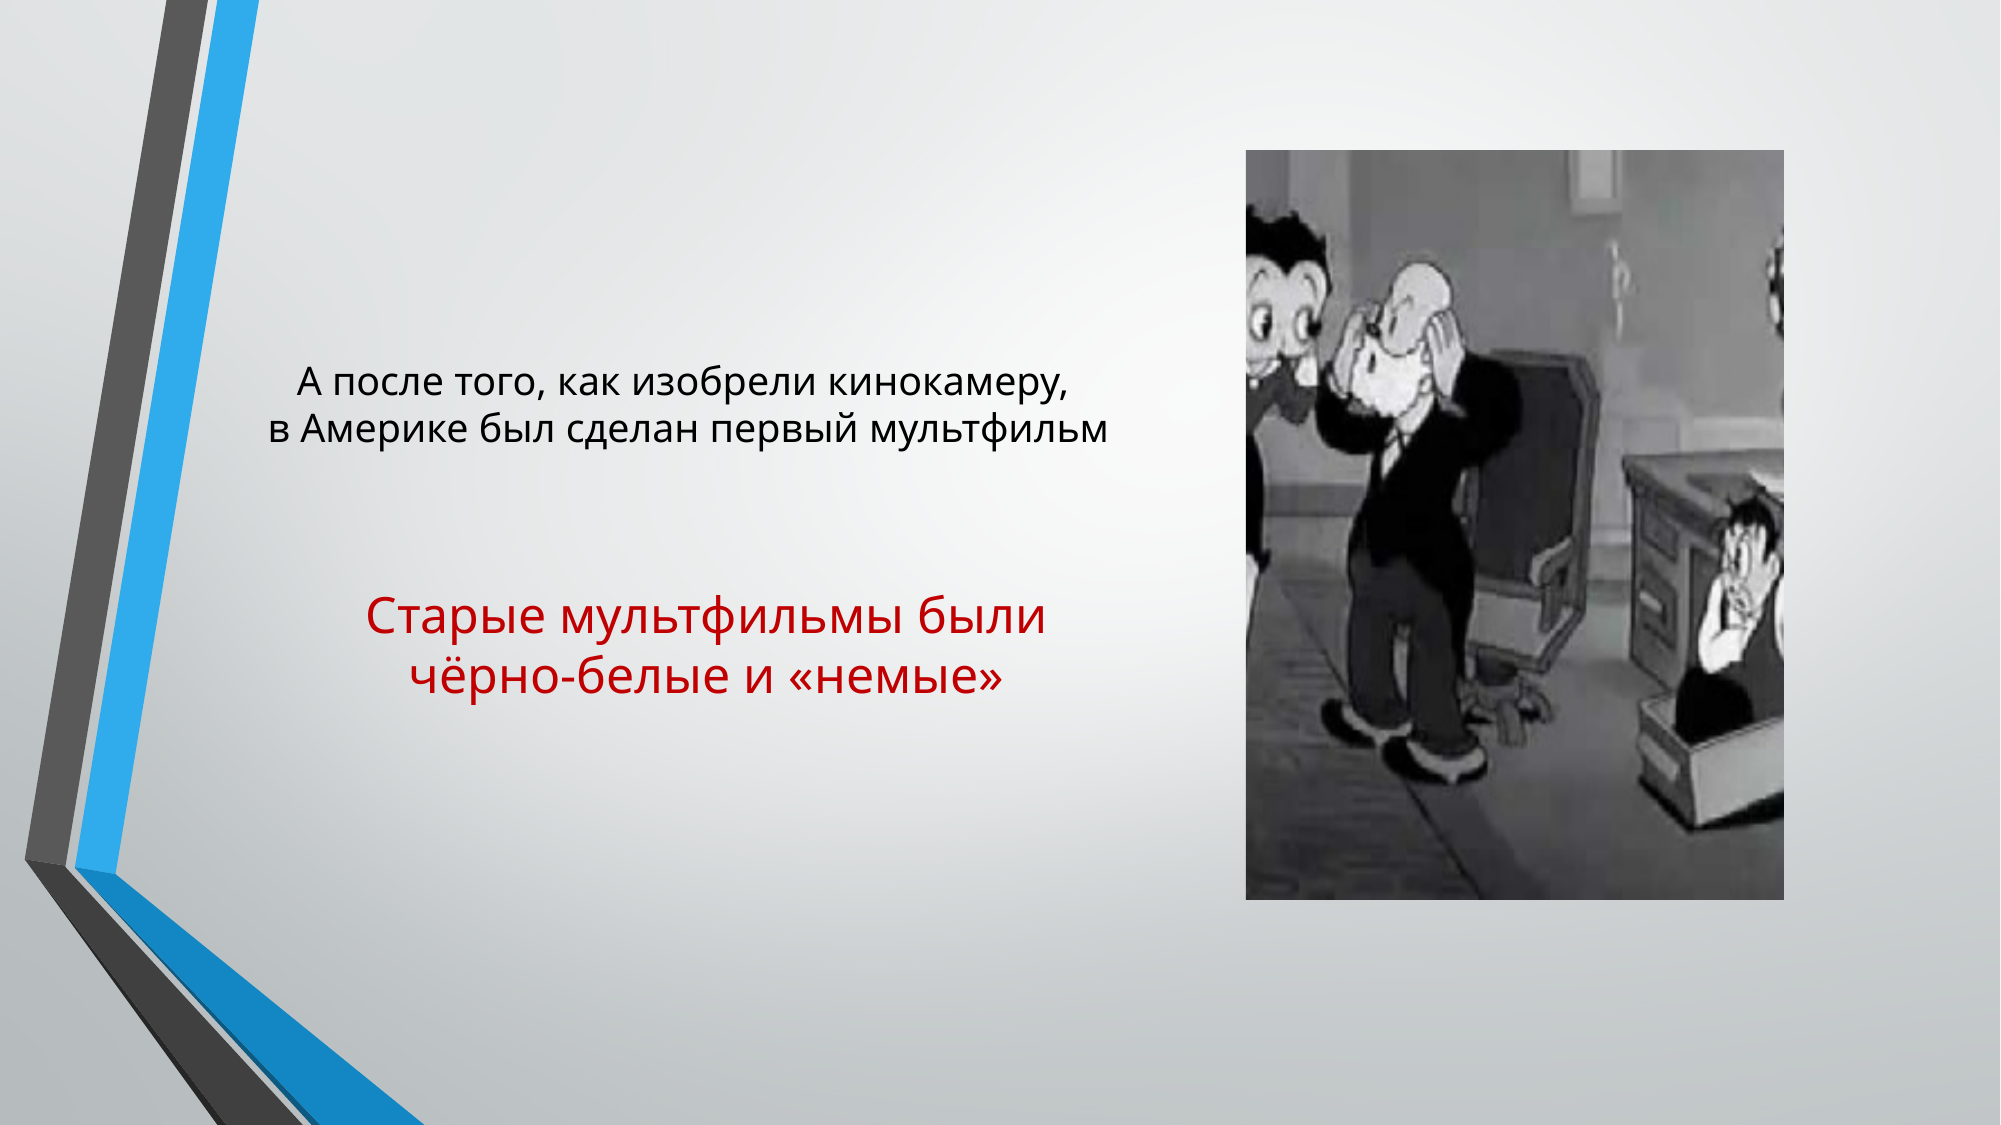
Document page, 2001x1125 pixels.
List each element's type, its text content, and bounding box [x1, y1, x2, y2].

picture [1245, 149, 1785, 901]
title А после того, как изобрели кинокамеру, в Америке был сделан первый мультфильм [243, 287, 1134, 513]
list Старые мультфильмы были чёрно-белые и «немые» [281, 531, 1132, 755]
